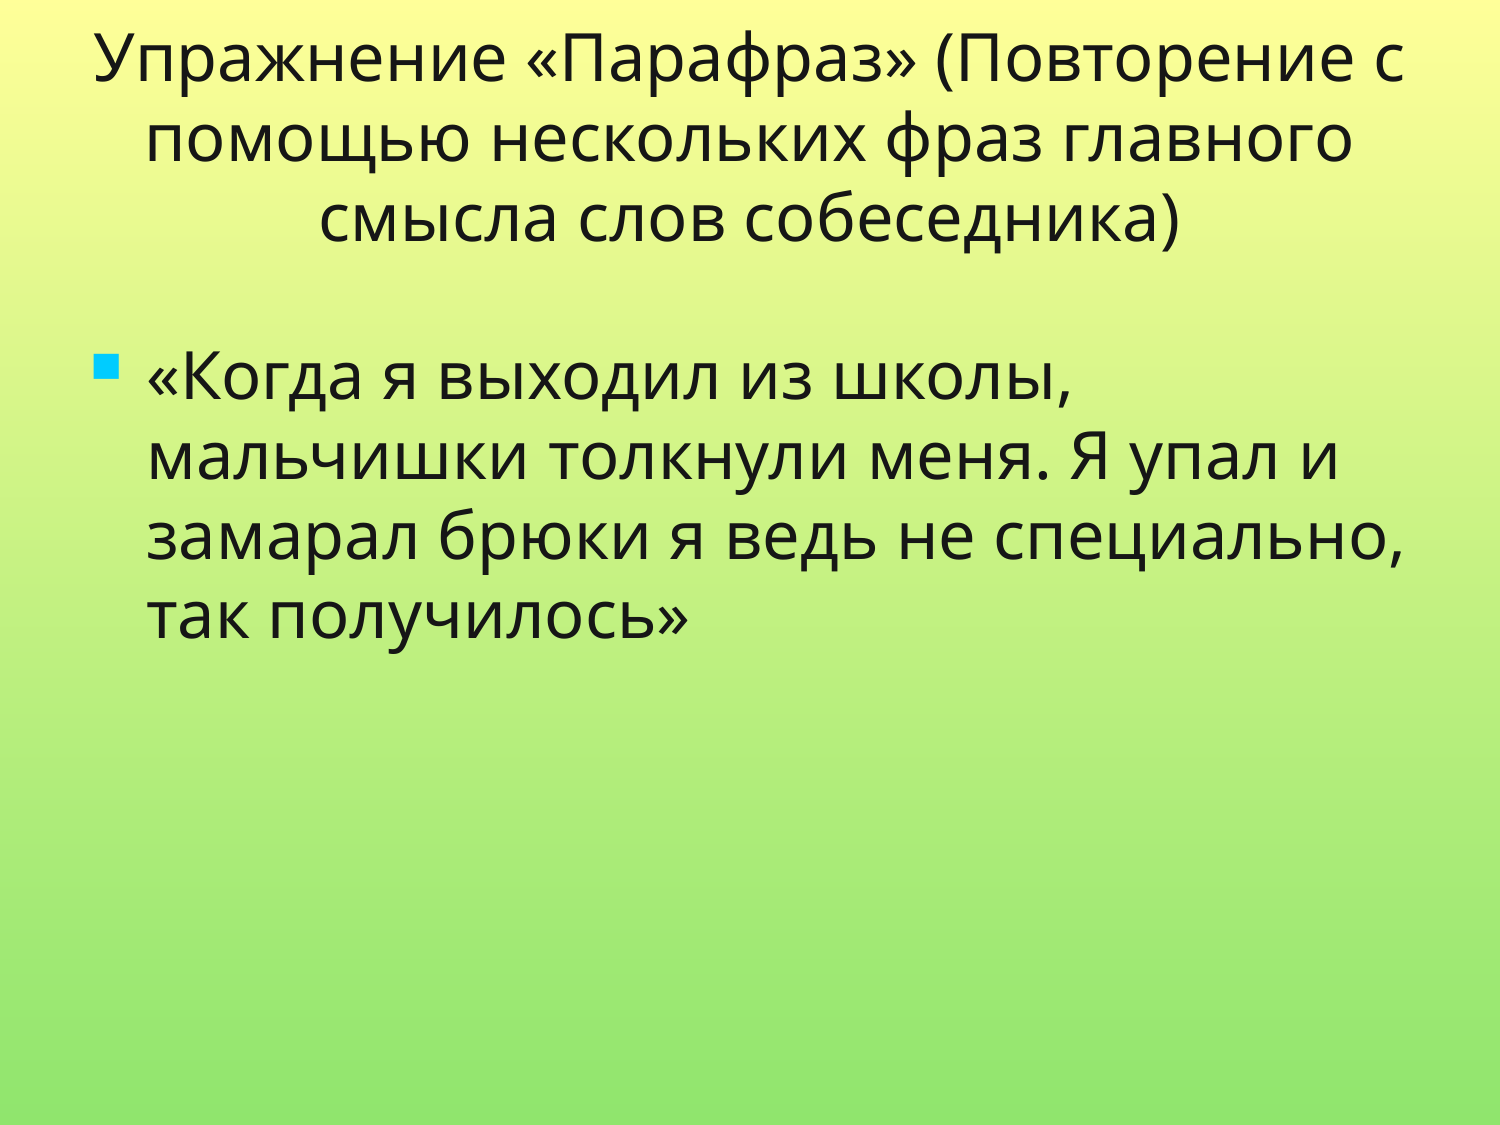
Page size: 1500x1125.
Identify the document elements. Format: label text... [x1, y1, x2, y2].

list «Когда я выходил из школы, мальчишки толкнули меня. Я упал и замарал брюки я ведь не специально, так получилось» [74, 324, 1426, 1001]
title Упражнение «Парафраз» (Повторение с помощью нескольких фраз главного смысла слов собеседника) [74, 62, 1426, 288]
